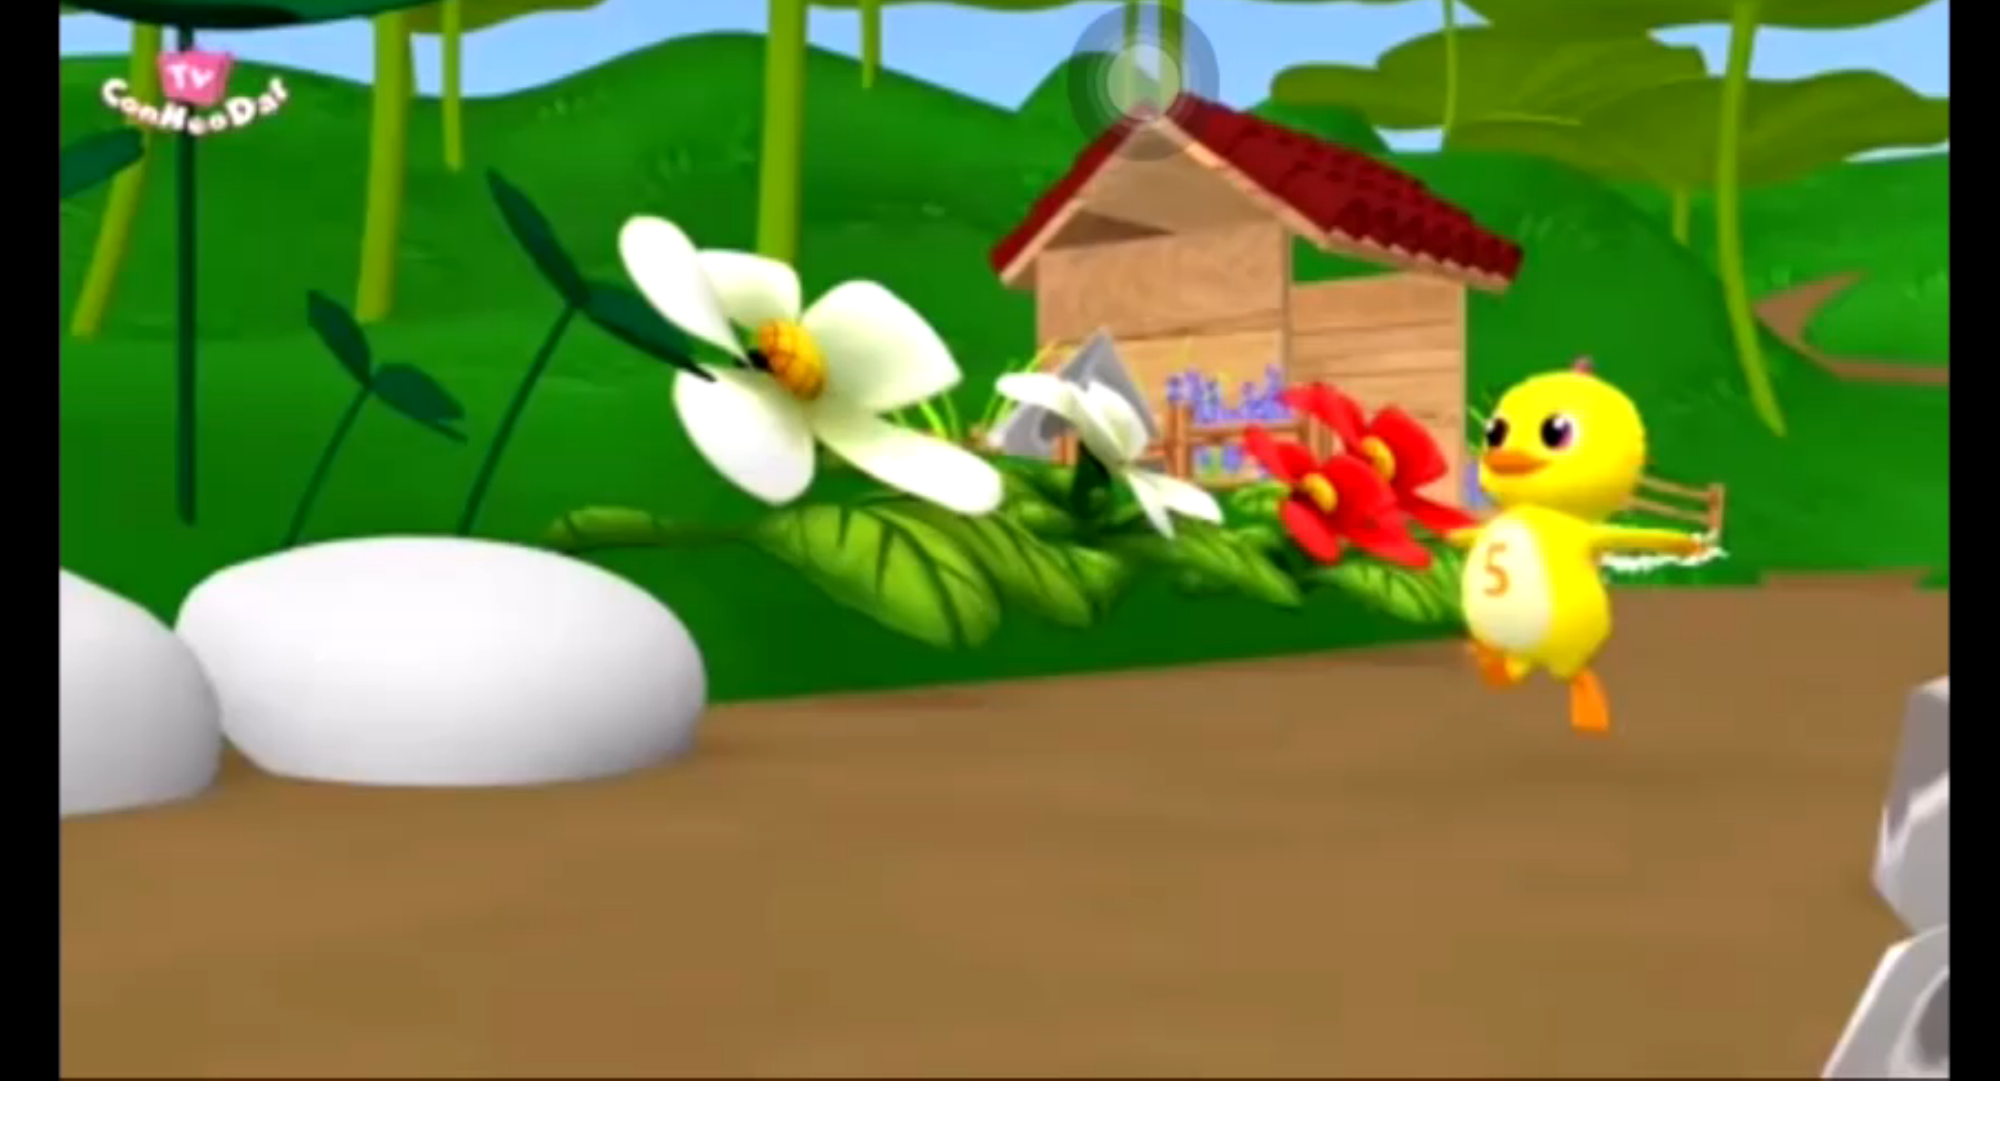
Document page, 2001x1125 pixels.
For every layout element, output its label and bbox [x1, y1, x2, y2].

text_box [0, 0, 2000, 1082]
